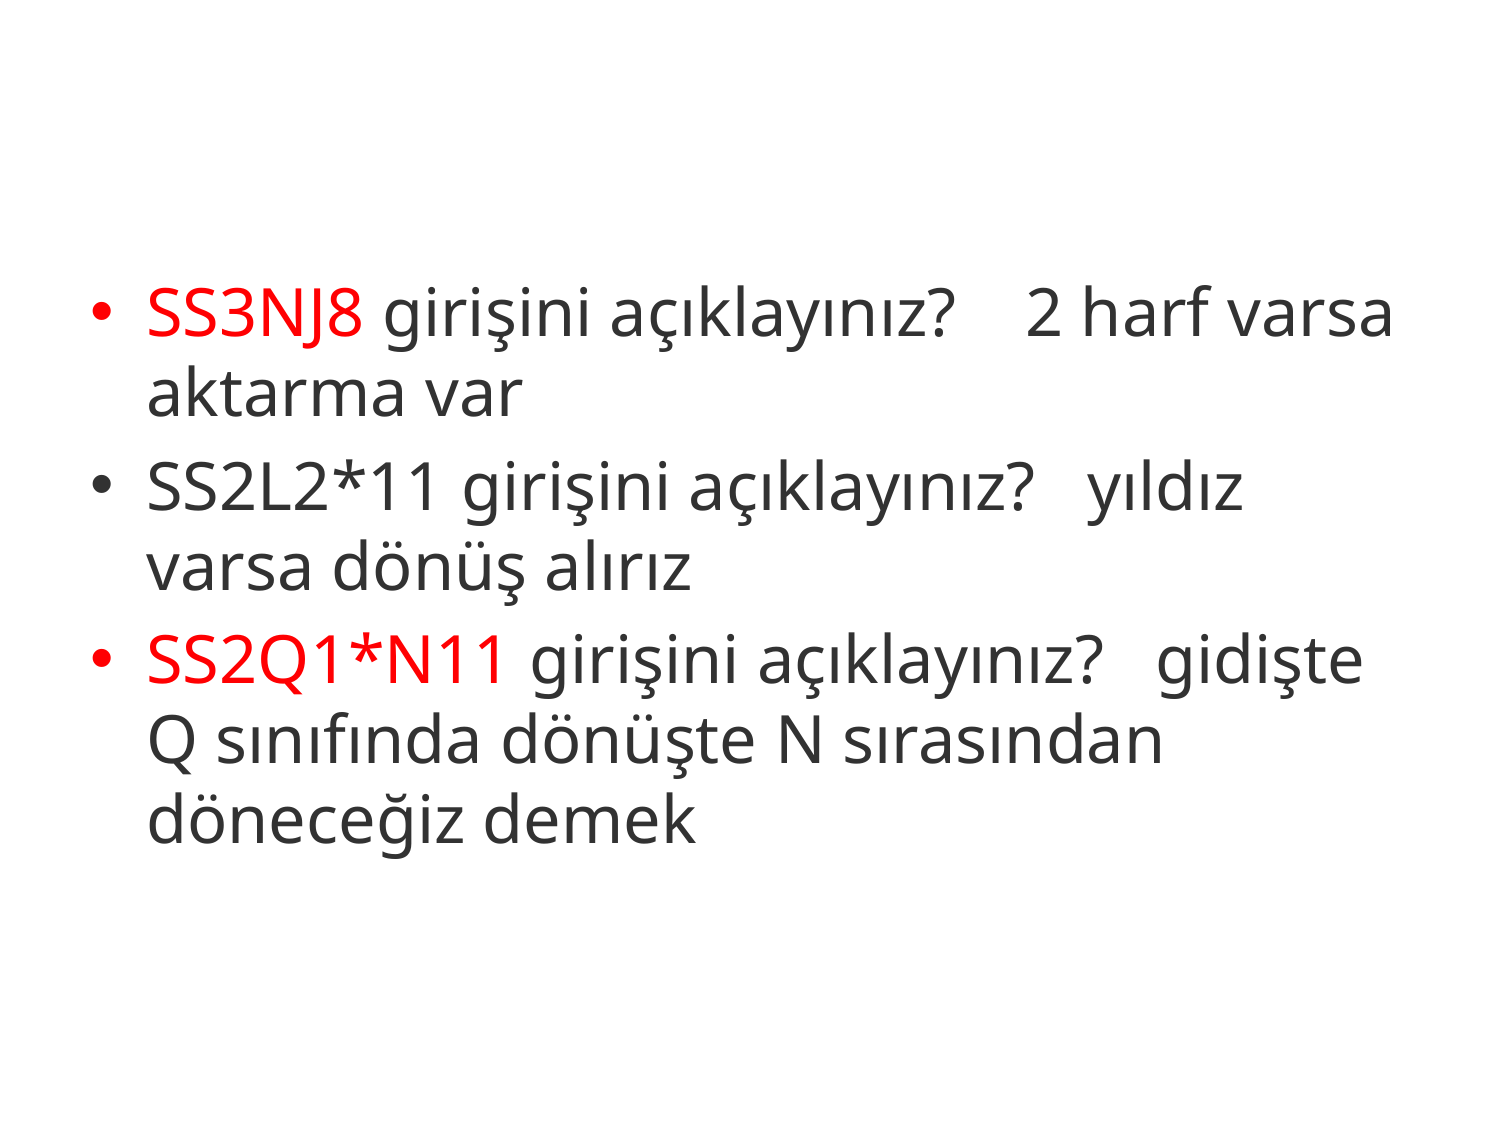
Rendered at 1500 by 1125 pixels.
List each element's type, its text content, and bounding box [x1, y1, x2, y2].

list SS3NJ8 girişini açıklayınız? 2 harf varsa aktarma var SS2L2*11 girişini açıklayınız? yıldız varsa dönüş alırız SS2Q1*N11 girişini açıklayınız? gidişte Q sınıfında dönüşte N sırasından döneceğiz demek [75, 262, 1425, 1005]
